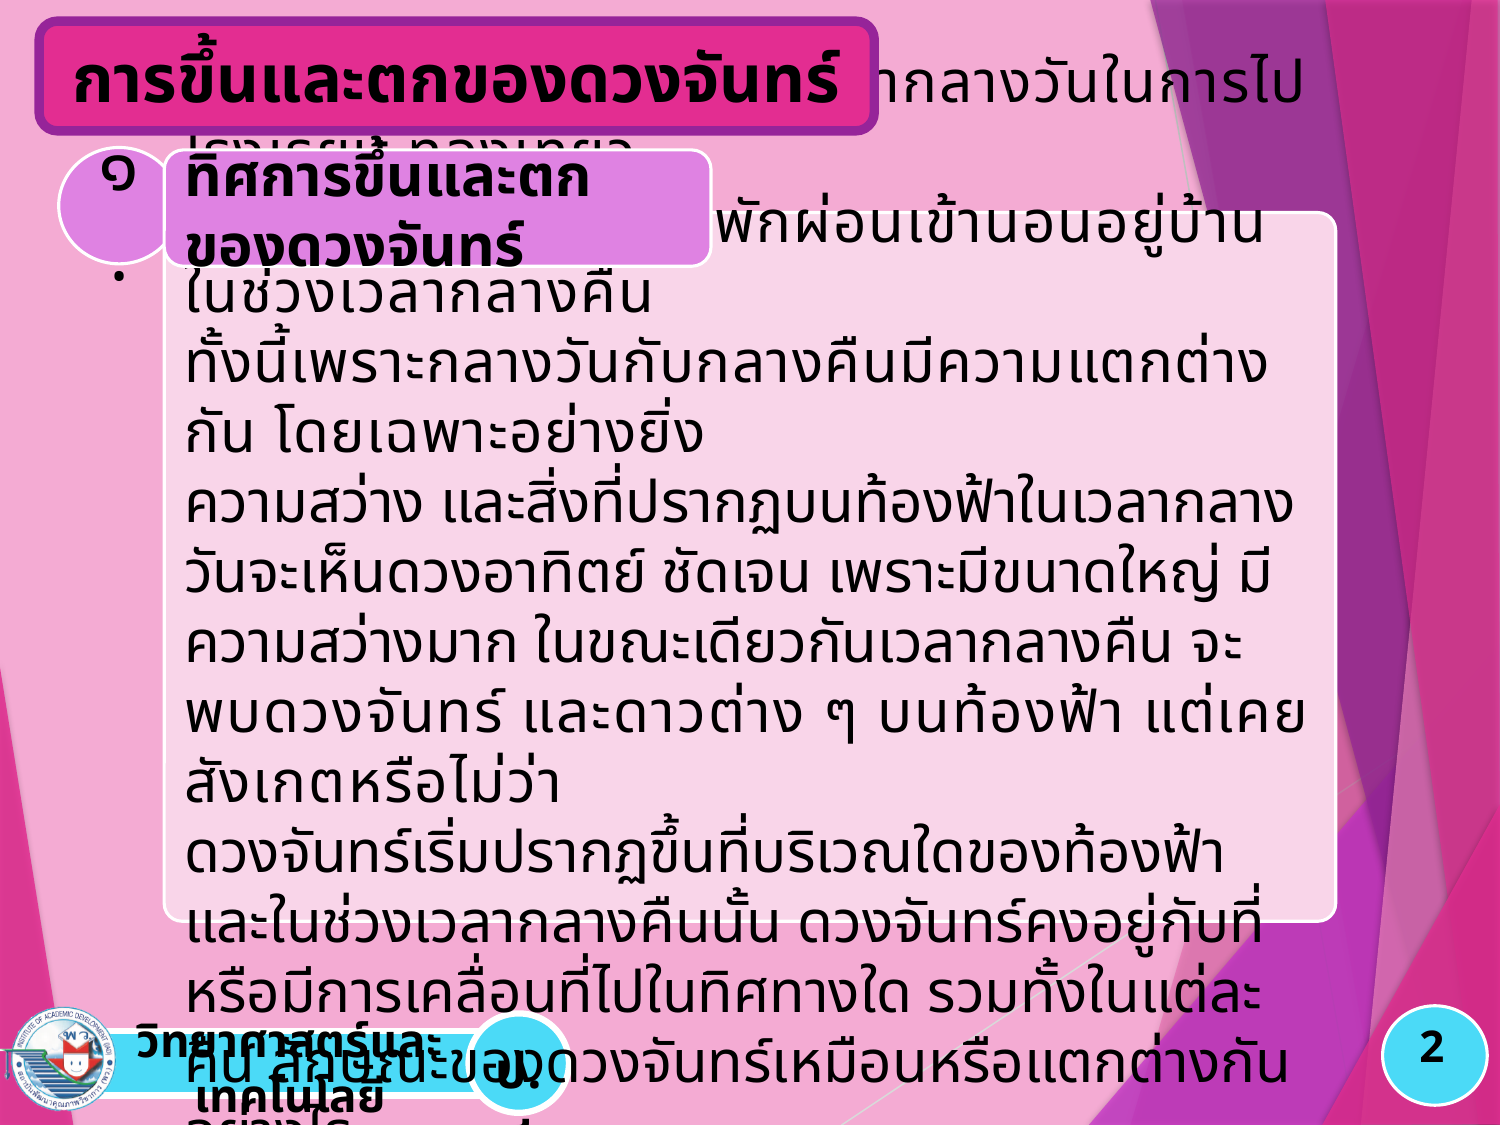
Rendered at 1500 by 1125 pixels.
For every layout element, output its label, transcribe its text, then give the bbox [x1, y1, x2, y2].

text_box ๑. [57, 145, 163, 266]
text_box ทิศการขึ้นและตกของดวงจันทร์ [162, 148, 713, 268]
text_box ในหนึ่งวันเราใช้ช่วงเวลากลางวันในการไปโรงเรียน ท่องเที่ยว ทำกิจกรรมต่าง ๆ และพักผ่อนเข้านอนอยู่บ้านในช่วงเวลากลางคืน ทั้งนี้เพราะกลางวันกับกลางคืนมีความแตกต่างกัน โดยเฉพาะอย่างยิ่ง ความสว่าง และสิ่งที่ปรากฏบนท้องฟ้าในเวลากลางวันจะเห็นดวงอาทิตย์ ชัดเจน เพราะมีขนาดใหญ่ มีความสว่างมาก ในขณะเดียวกันเวลากลางคืน จะพบดวงจันทร์ และดาวต่าง ๆ บนท้องฟ้า แต่เคยสังเกตหรือไม่ว่า ดวงจันทร์เริ่มปรากฏขึ้นที่บริเวณใดของท้องฟ้า และในช่วงเวลากลางคืนนั้น ดวงจันทร์คงอยู่กับที่หรือมีการเคลื่อนที่ไปในทิศทางใด รวมทั้งในแต่ละคืน ลักษณะของดวงจันทร์เหมือนหรือแตกต่างกันอย่างไร [162, 210, 1338, 923]
picture [0, 1005, 117, 1112]
slide_number 2 [1389, 1018, 1474, 1079]
text_box การขึ้นและตกของดวงจันทร์ [37, 19, 876, 133]
